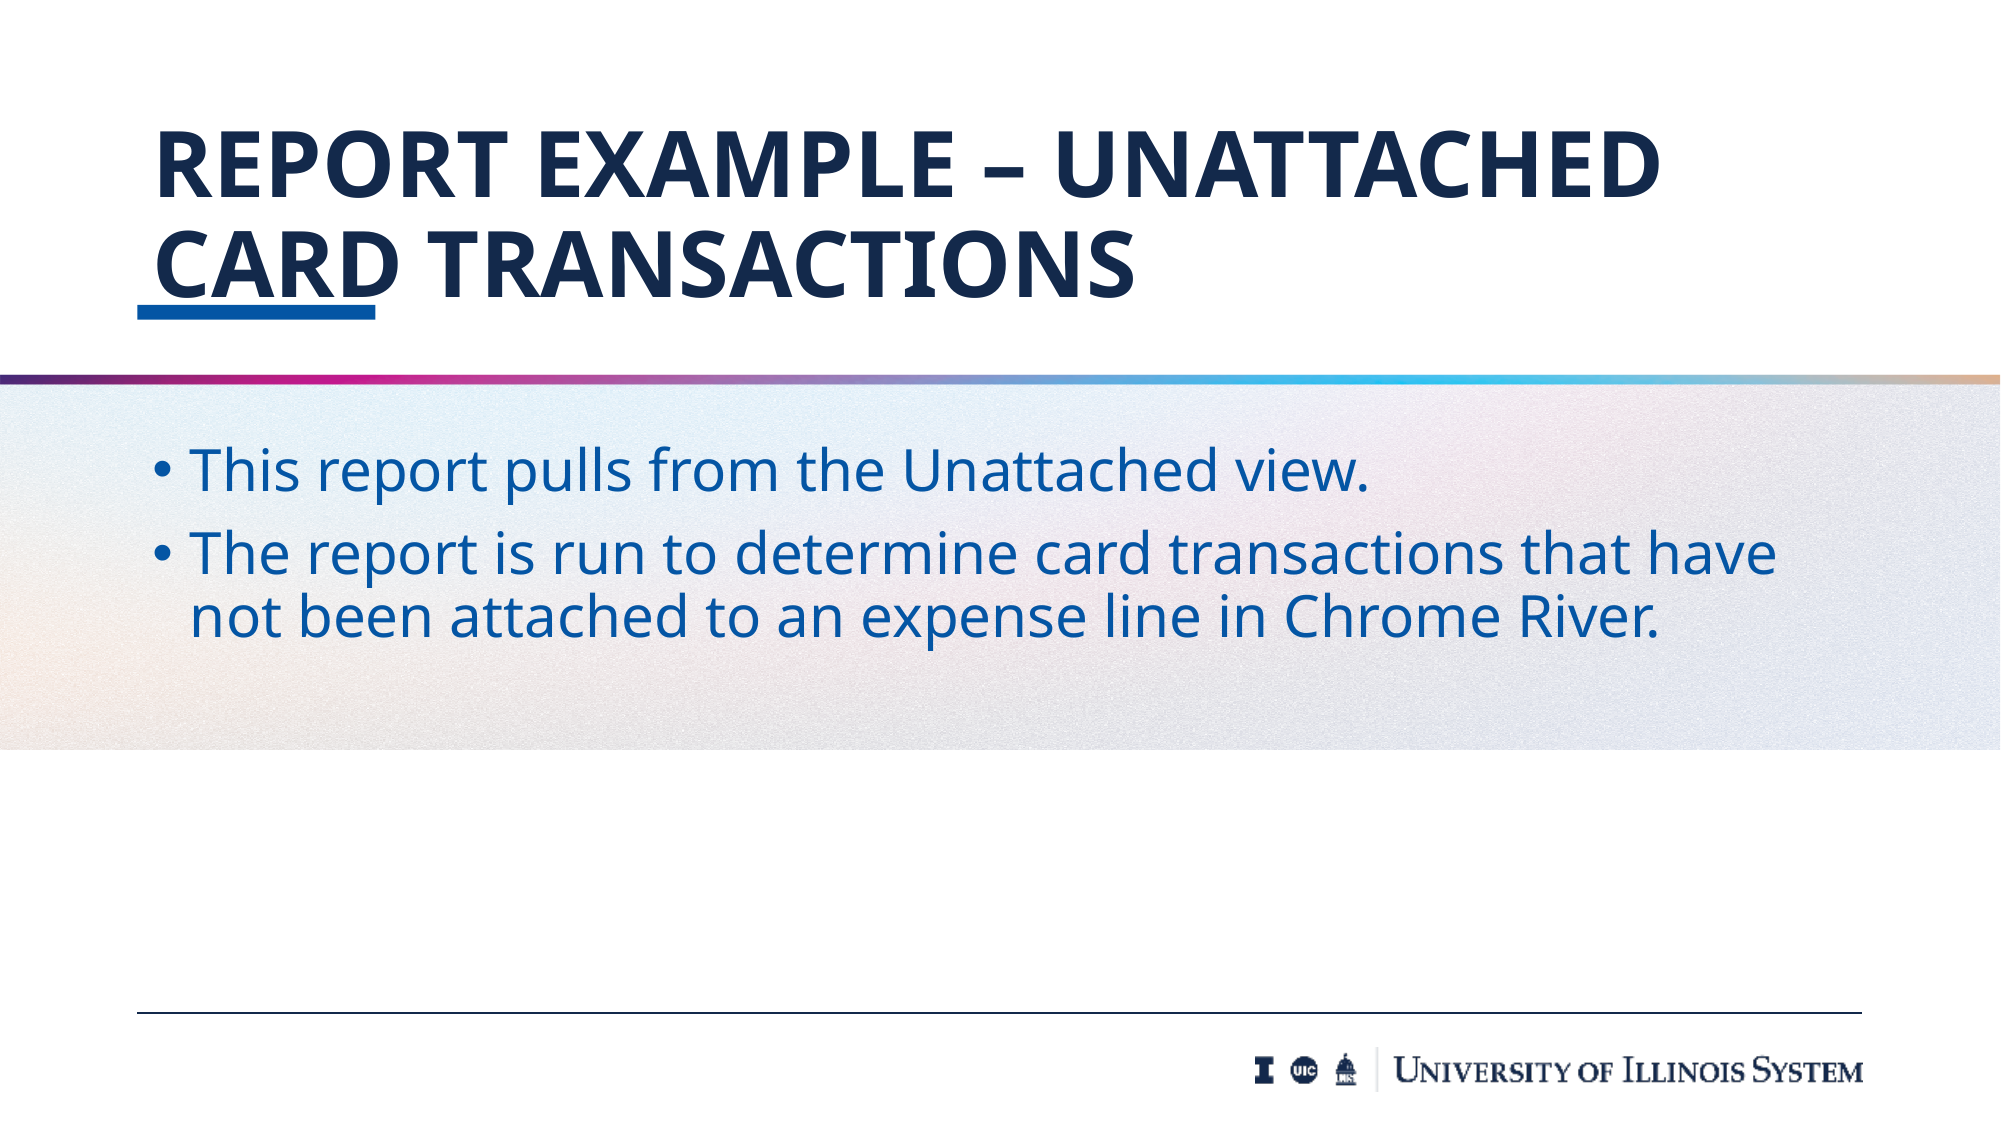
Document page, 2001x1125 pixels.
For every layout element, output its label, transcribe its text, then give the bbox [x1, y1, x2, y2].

text_box [136, 304, 376, 321]
list This report pulls from the Unattached view. The report is run to determine card transactions that have not been attached to an expense line in Chrome River. [137, 433, 1863, 1014]
picture [0, 0, 2001, 1125]
title Report example – unattached card transactions [137, 111, 1863, 327]
